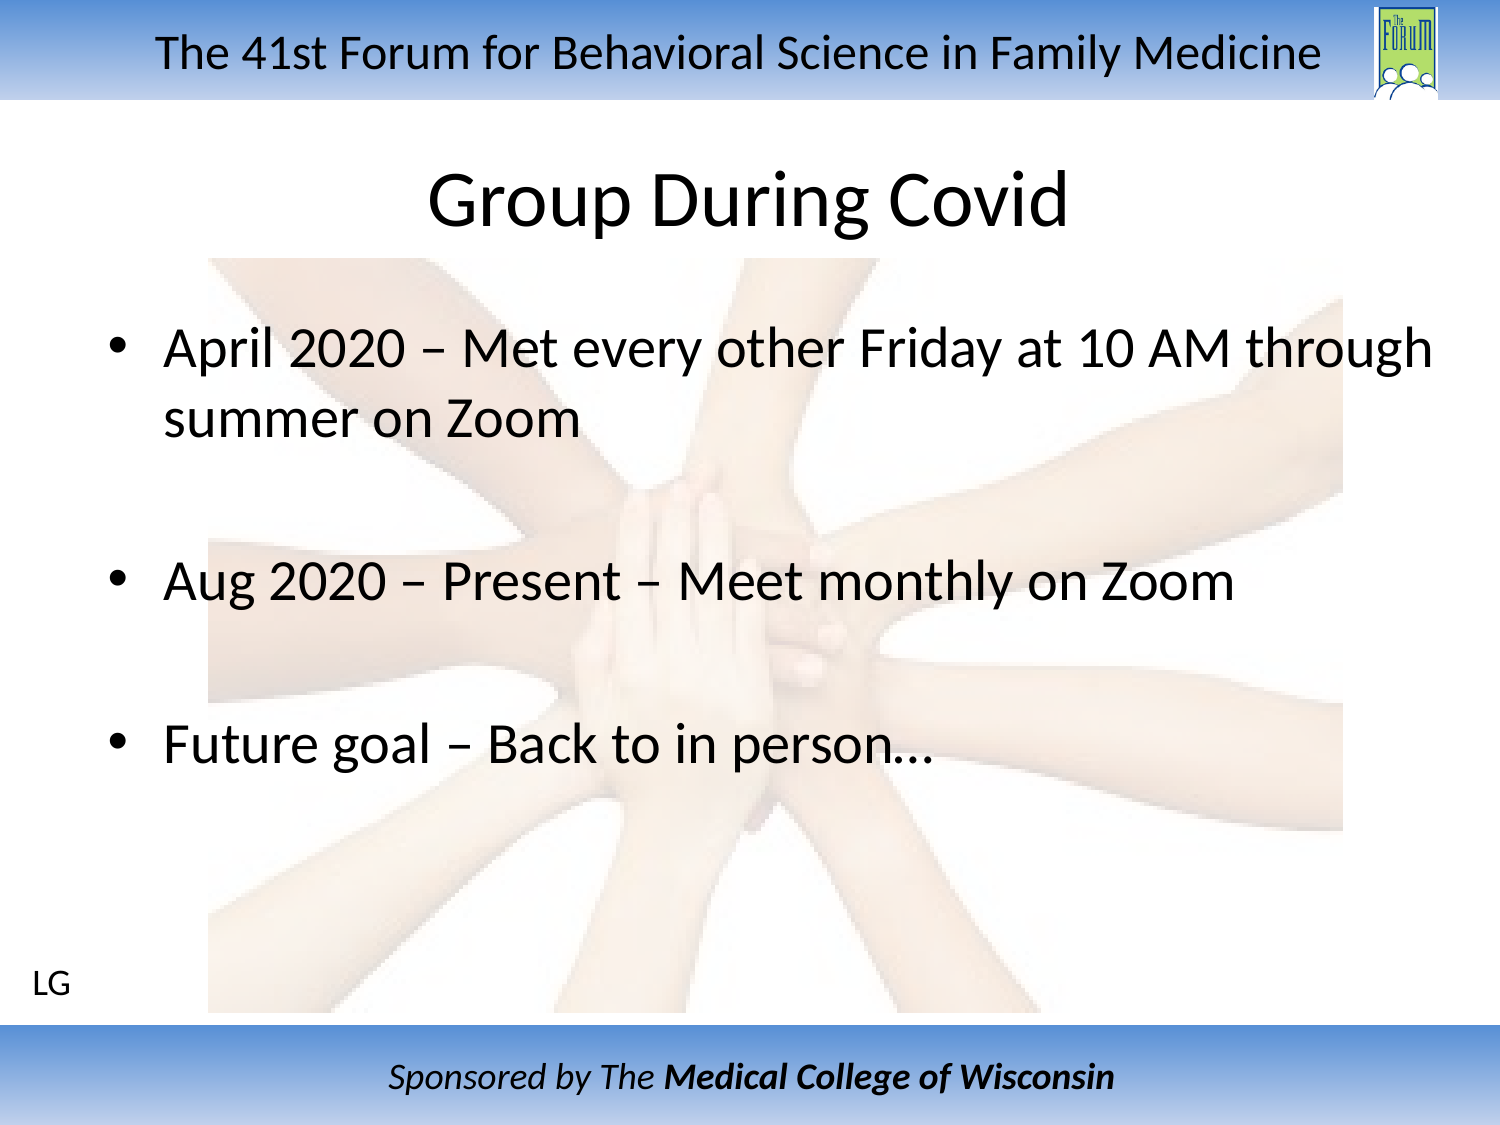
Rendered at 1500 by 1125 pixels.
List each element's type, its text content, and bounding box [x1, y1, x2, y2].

list April 2020 – Met every other Friday at 10 AM through summer on Zoom Aug 2020 – Present – Meet monthly on Zoom Future goal – Back to in person… [92, 301, 203, 888]
list April 2020 – Met every other Friday at 10 AM through summer on Zoom Aug 2020 – Present – Meet monthly on Zoom Future goal – Back to in person… [1347, 301, 1459, 888]
picture [1374, 7, 1438, 100]
text_box LG [17, 950, 93, 1011]
picture [208, 258, 1343, 1013]
title Group During Covid [273, 137, 1226, 250]
